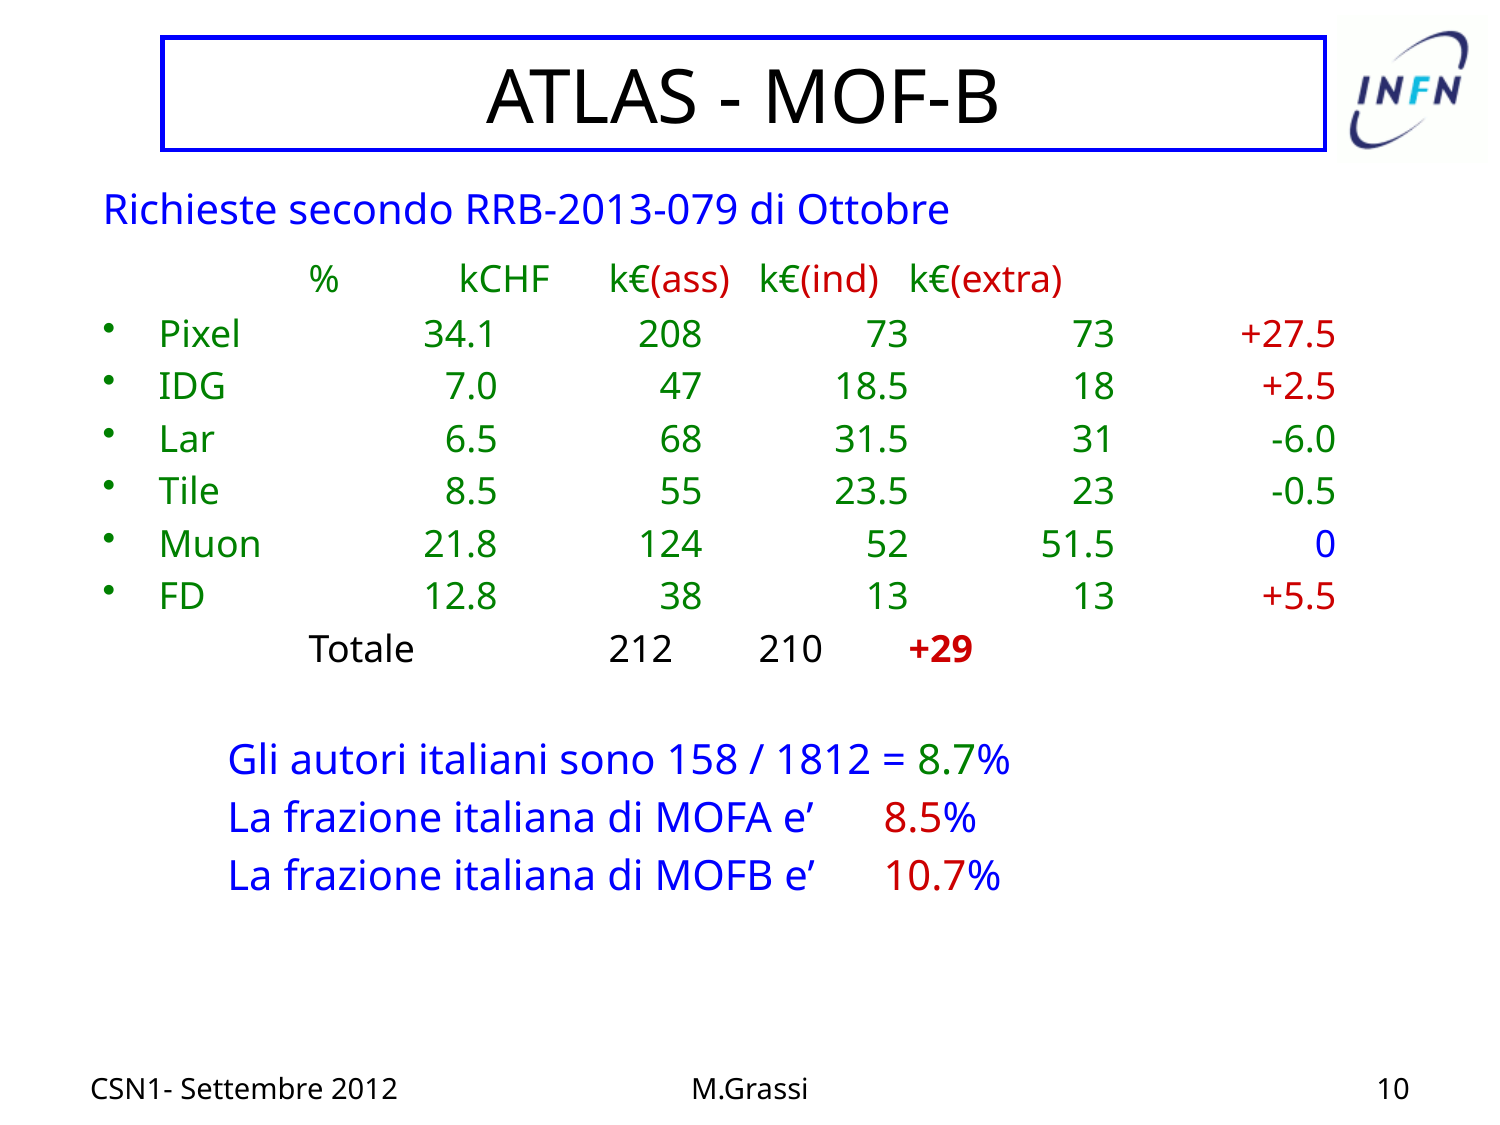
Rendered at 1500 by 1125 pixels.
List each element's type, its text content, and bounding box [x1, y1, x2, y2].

slide_number 10 [1074, 1062, 1426, 1103]
footer M.Grassi [512, 1062, 988, 1103]
title ATLAS - MOF-B [160, 35, 1327, 152]
list Richieste secondo RRB-2013-079 di Ottobre % kCHF k€(ass) k€(ind) k€(extra) Pixel 34.1 208 73 73 +27.5 IDG 7.0 47 18.5 18 +2.5 Lar 6.5 68 31.5 31 -6.0 Tile 8.5 55 23.5 23 -0.5 Muon 21.8 124 52 51.5 0 FD 12.8 38 13 13 +5.5 Totale 212 210 +29 [87, 174, 1413, 700]
picture [1337, 15, 1488, 163]
slide_number CSN1- Settembre 2012 [74, 1062, 476, 1103]
text_box Gli autori italiani sono 158 / 1812 = 8.7% La frazione italiana di MOFA e’ 8.5% La frazione italiana di MOFB e’ 10.7% [212, 725, 1288, 988]
